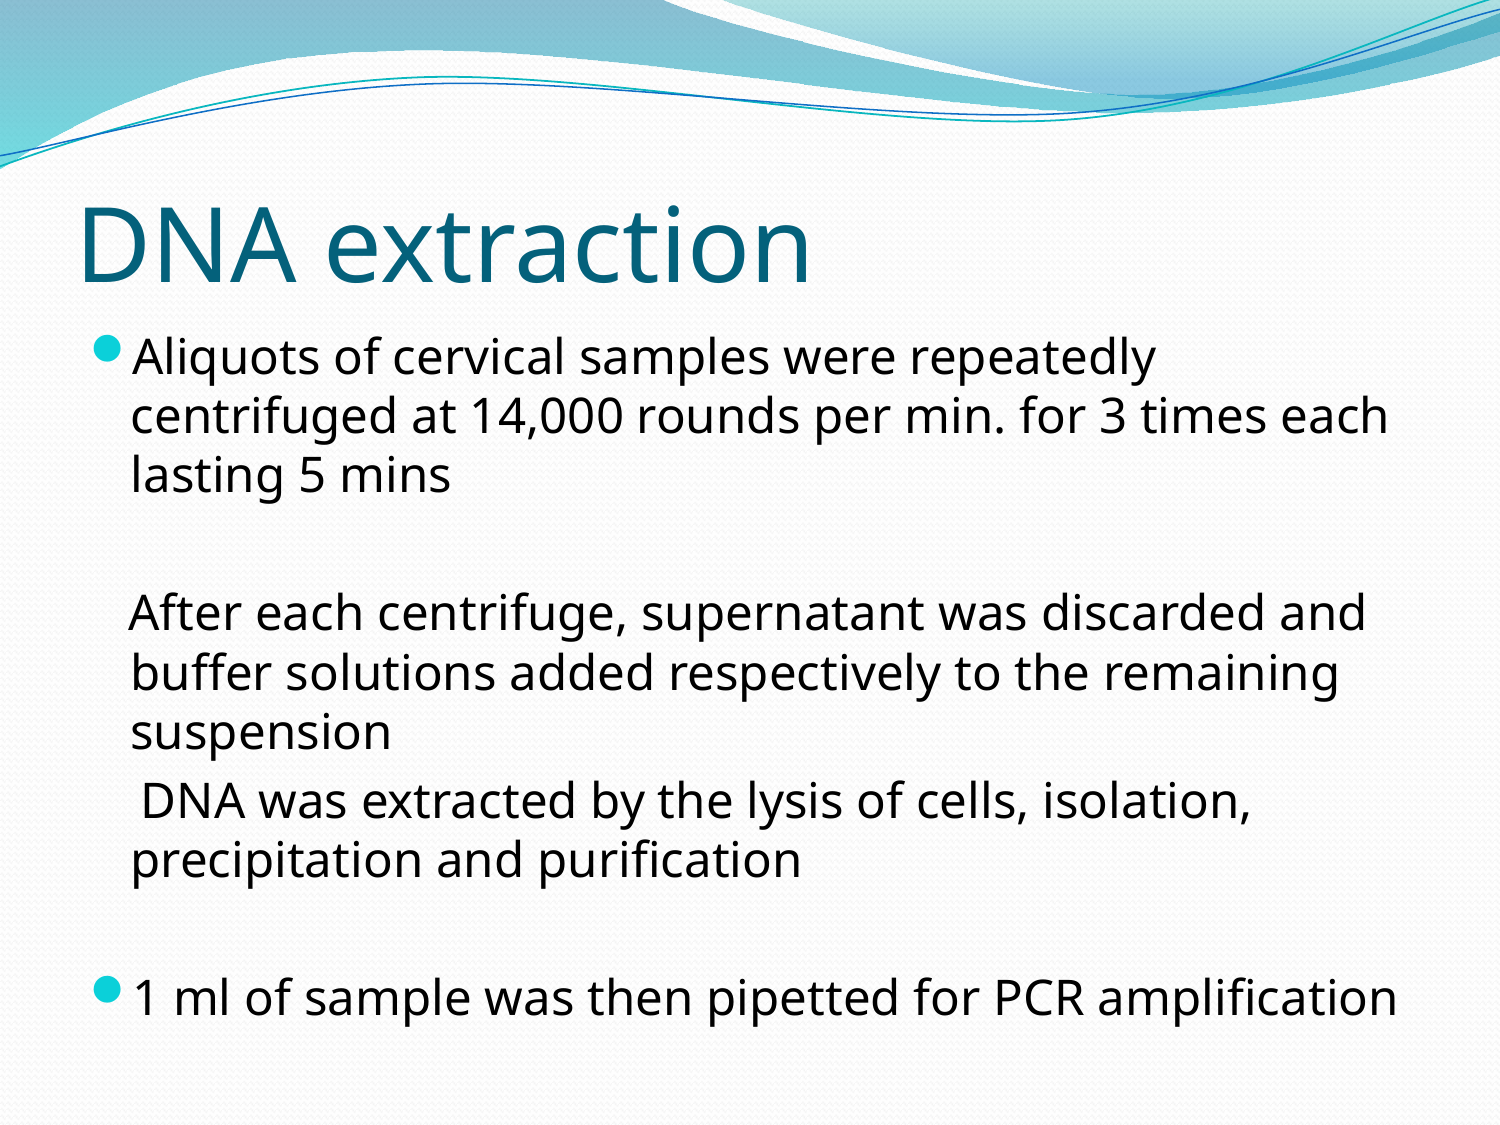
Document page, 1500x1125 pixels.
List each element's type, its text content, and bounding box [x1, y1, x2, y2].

list Aliquots of cervical samples were repeatedly centrifuged at 14,000 rounds per min. for 3 times each lasting 5 mins After each centrifuge, supernatant was discarded and buffer solutions added respectively to the remaining suspension DNA was extracted by the lysis of cells, isolation, precipitation and purification 1 ml of sample was then pipetted for PCR amplification [75, 317, 1425, 1038]
title DNA extraction [75, 115, 1425, 303]
